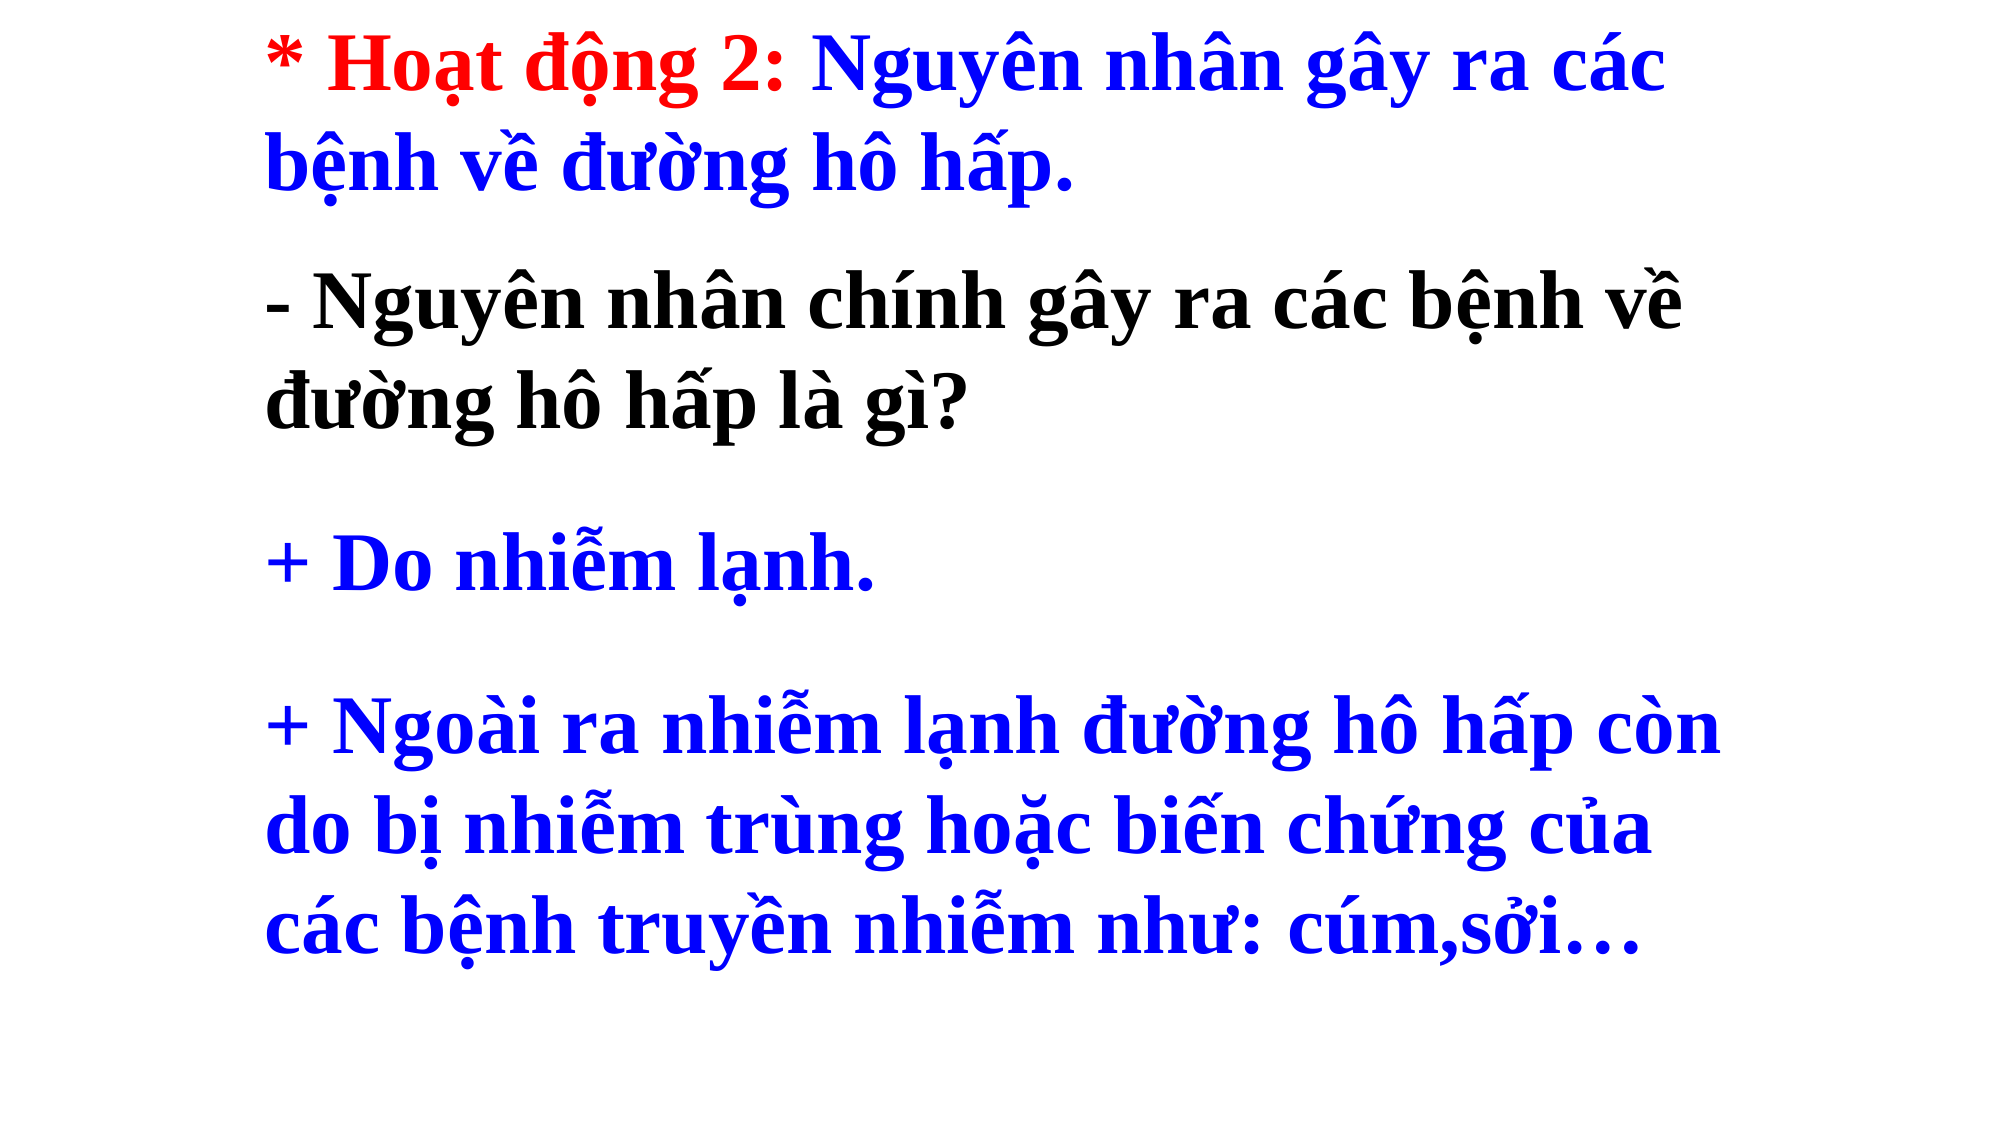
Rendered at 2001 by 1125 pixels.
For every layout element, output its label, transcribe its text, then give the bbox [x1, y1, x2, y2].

text_box + Ngoài ra nhiễm lạnh đường hô hấp còn do bị nhiễm trùng hoặc biến chứng của các bệnh truyền nhiễm như: cúm,sởi… [249, 662, 1750, 978]
text_box - Nguyên nhân chính gây ra các bệnh về đường hô hấp là gì? [249, 237, 1750, 453]
text_box * Hoạt động 2: Nguyên nhân gây ra các bệnh về đường hô hấp. [249, 0, 1750, 215]
text_box + Do nhiễm lạnh. [249, 500, 1750, 615]
